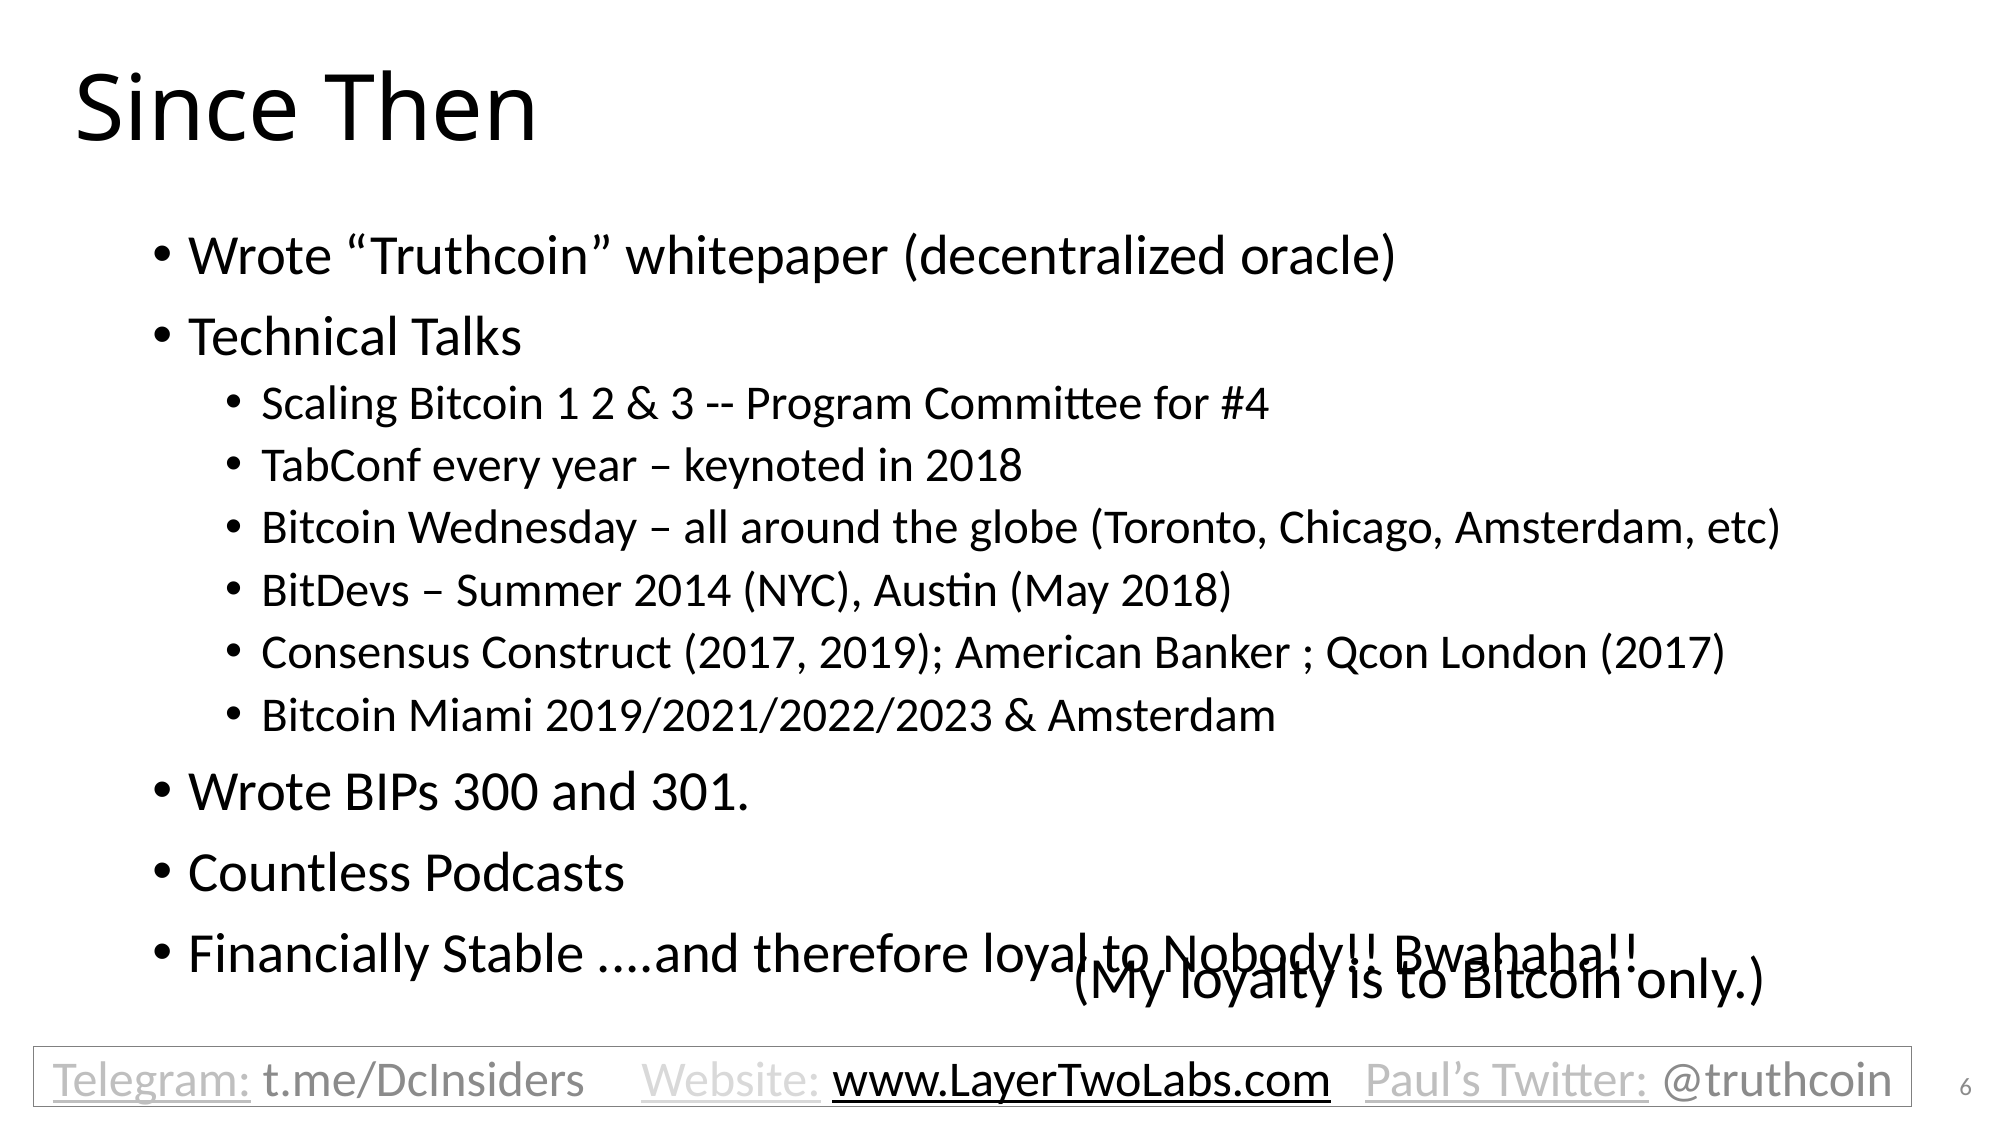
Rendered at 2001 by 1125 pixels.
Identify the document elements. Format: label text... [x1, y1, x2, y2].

text_box (My loyalty is to Bitcoin only.) [1057, 941, 1916, 1022]
text_box Since Then [59, 27, 558, 193]
slide_number 6 [1915, 1055, 1987, 1116]
text_box Wrote “Truthcoin” whitepaper (decentralized oracle) Technical Talks Scaling Bitcoin 1 2 & 3 -- Program Committee for #4 TabConf every year – keynoted in 2018 Bitcoin Wednesday – all around the globe (Toronto, Chicago, Amsterdam, etc) BitDevs – Summer 2014 (NYC), Austin (May 2018) Consensus Construct (2017, 2019); American Banker ; Qcon London (2017) Bitcoin Miami 2019/2021/2022/2023 & Amsterdam Wrote BIPs 300 and 301. Countless Podcasts Financially Stable ....and therefore loyal to Nobody!! Bwahaha!! [137, 217, 1863, 997]
footer Telegram: t.me/DcInsiders Website: www.LayerTwoLabs.com Paul’s Twitter: @truthcoin [33, 1046, 1912, 1107]
